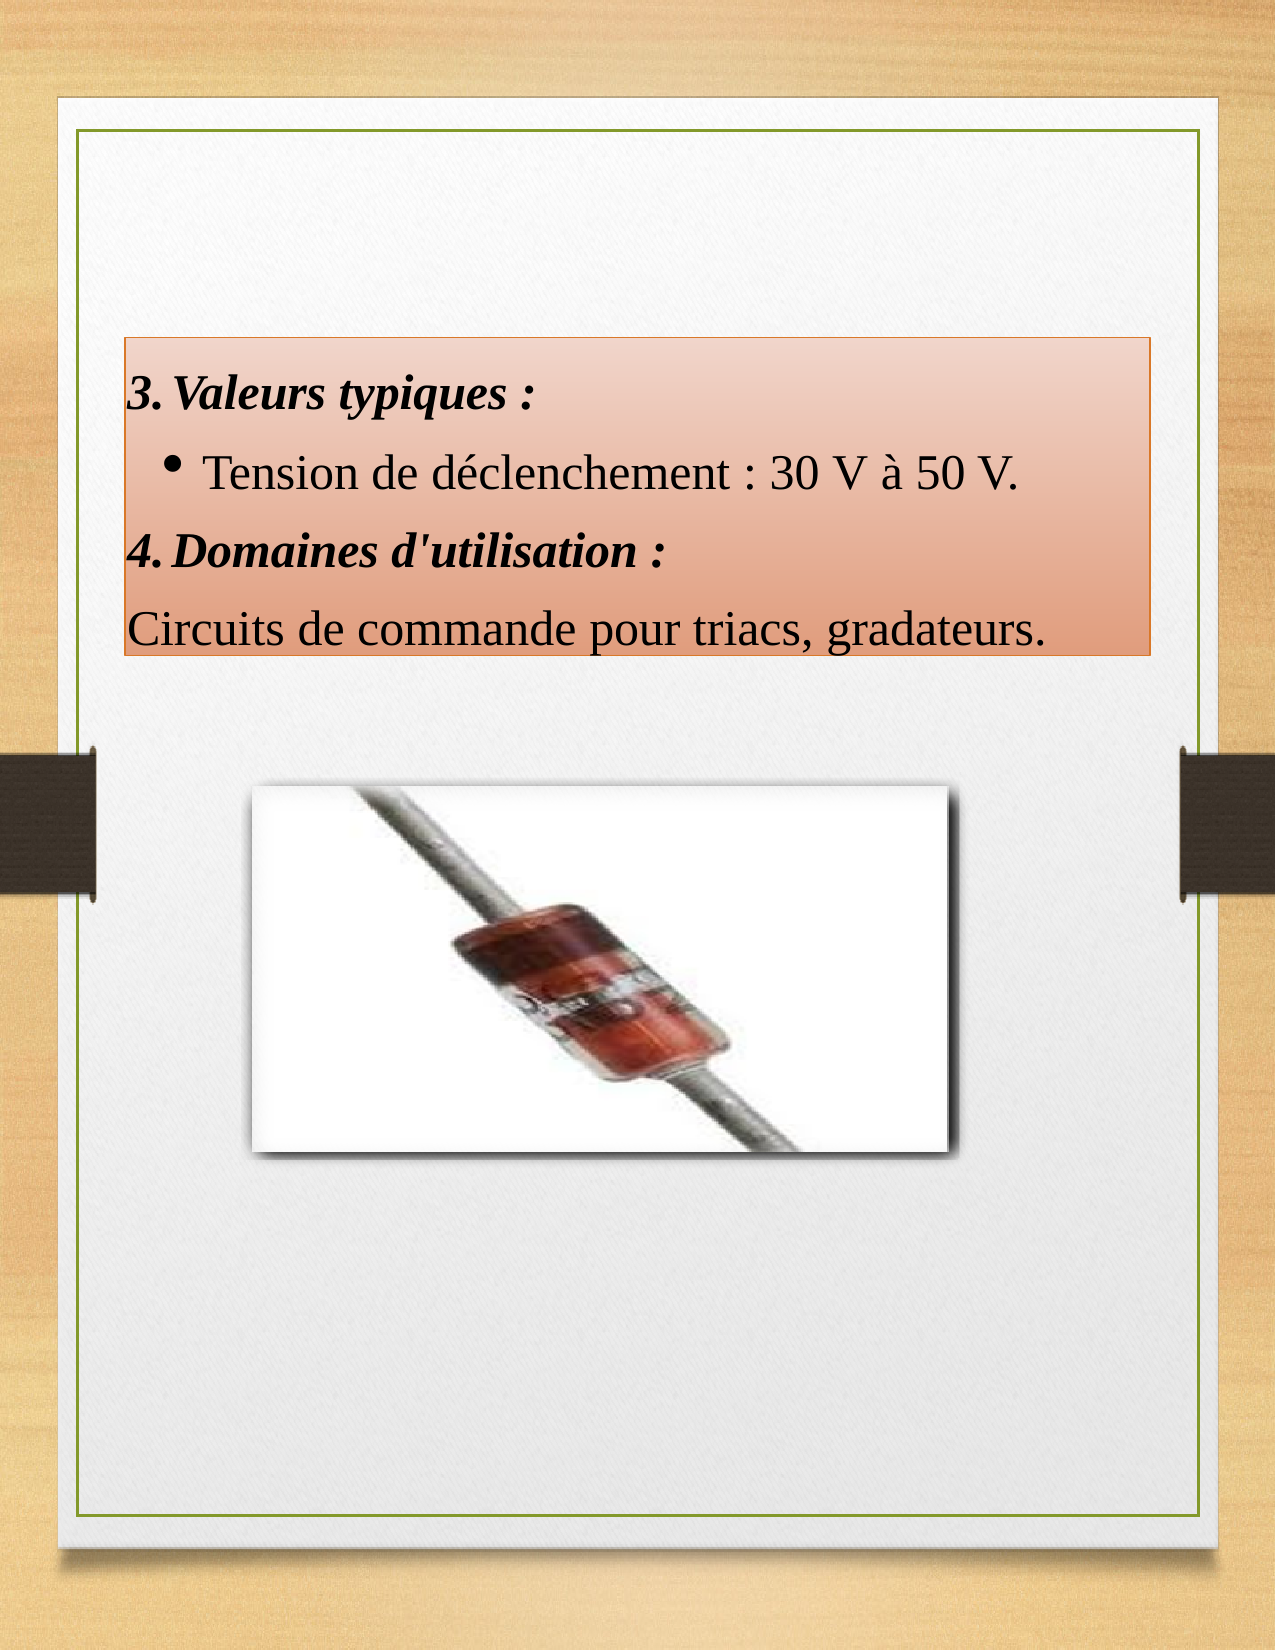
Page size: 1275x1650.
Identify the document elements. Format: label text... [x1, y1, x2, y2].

text_box Valeurs typiques : Tension de déclenchement : 30 V à 50 V. Domaines d'utilisation : Circuits de commande pour triacs, gradateurs. [124, 337, 1151, 656]
picture [0, 0, 1275, 1650]
